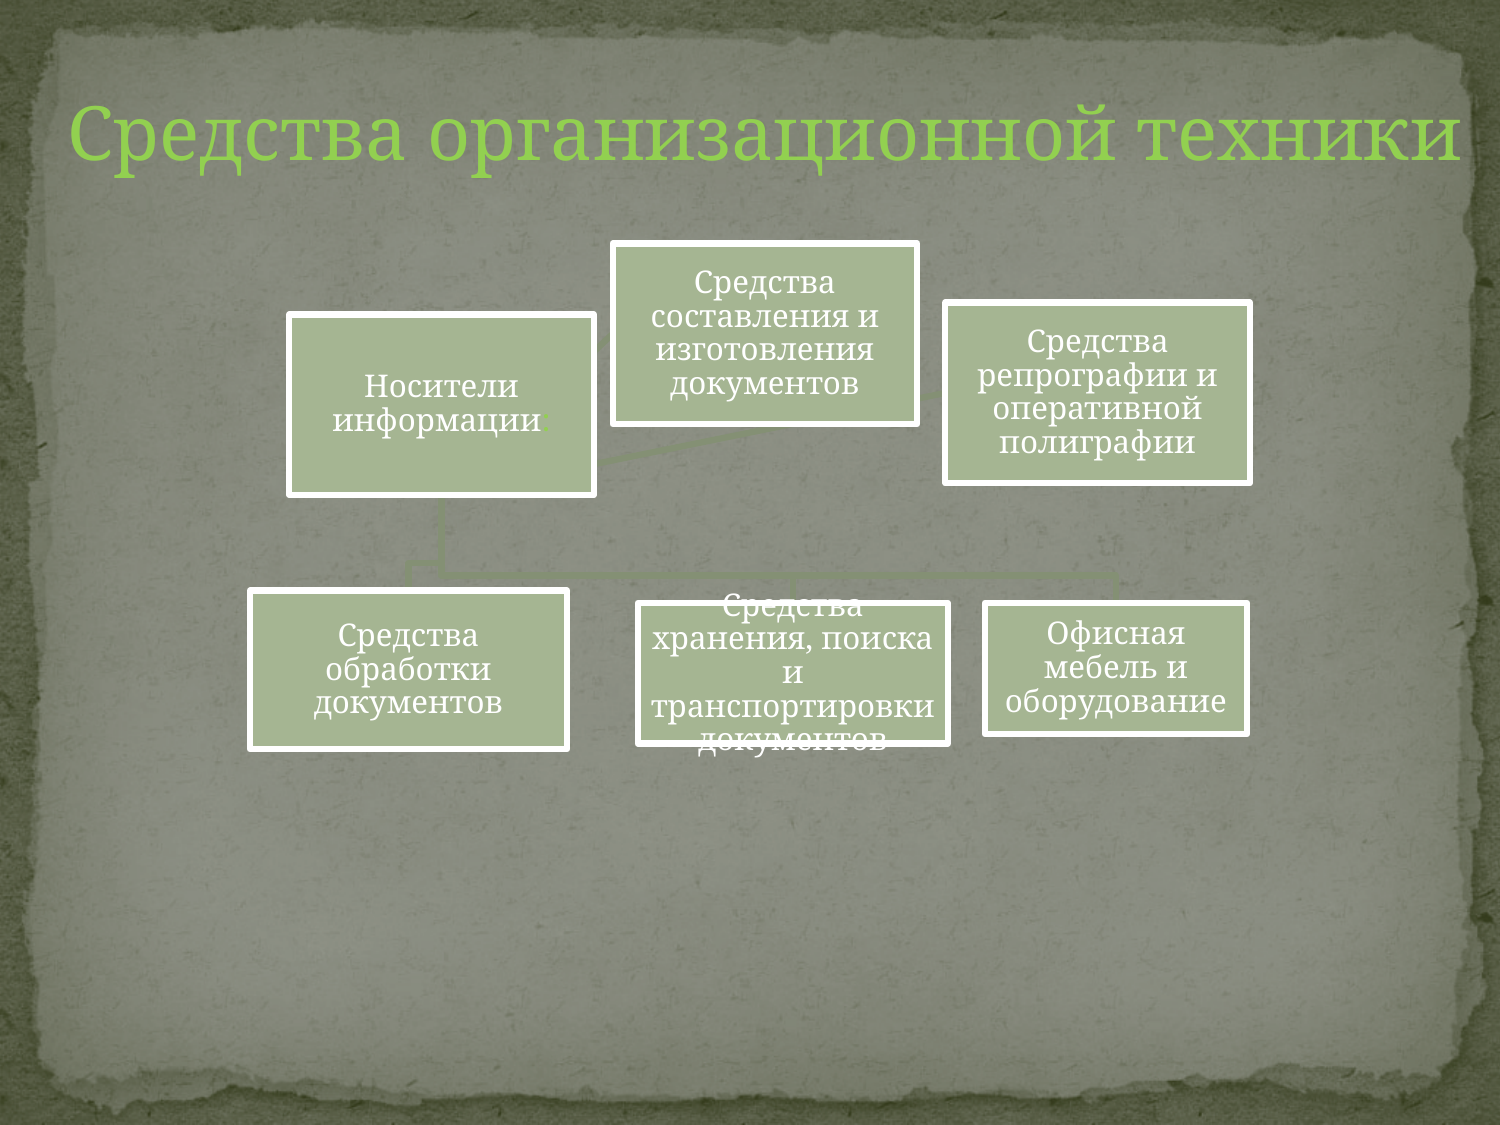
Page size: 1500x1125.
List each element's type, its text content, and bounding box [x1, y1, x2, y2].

text_box Средства организационной техники [52, 78, 1478, 183]
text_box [252, 232, 1248, 893]
